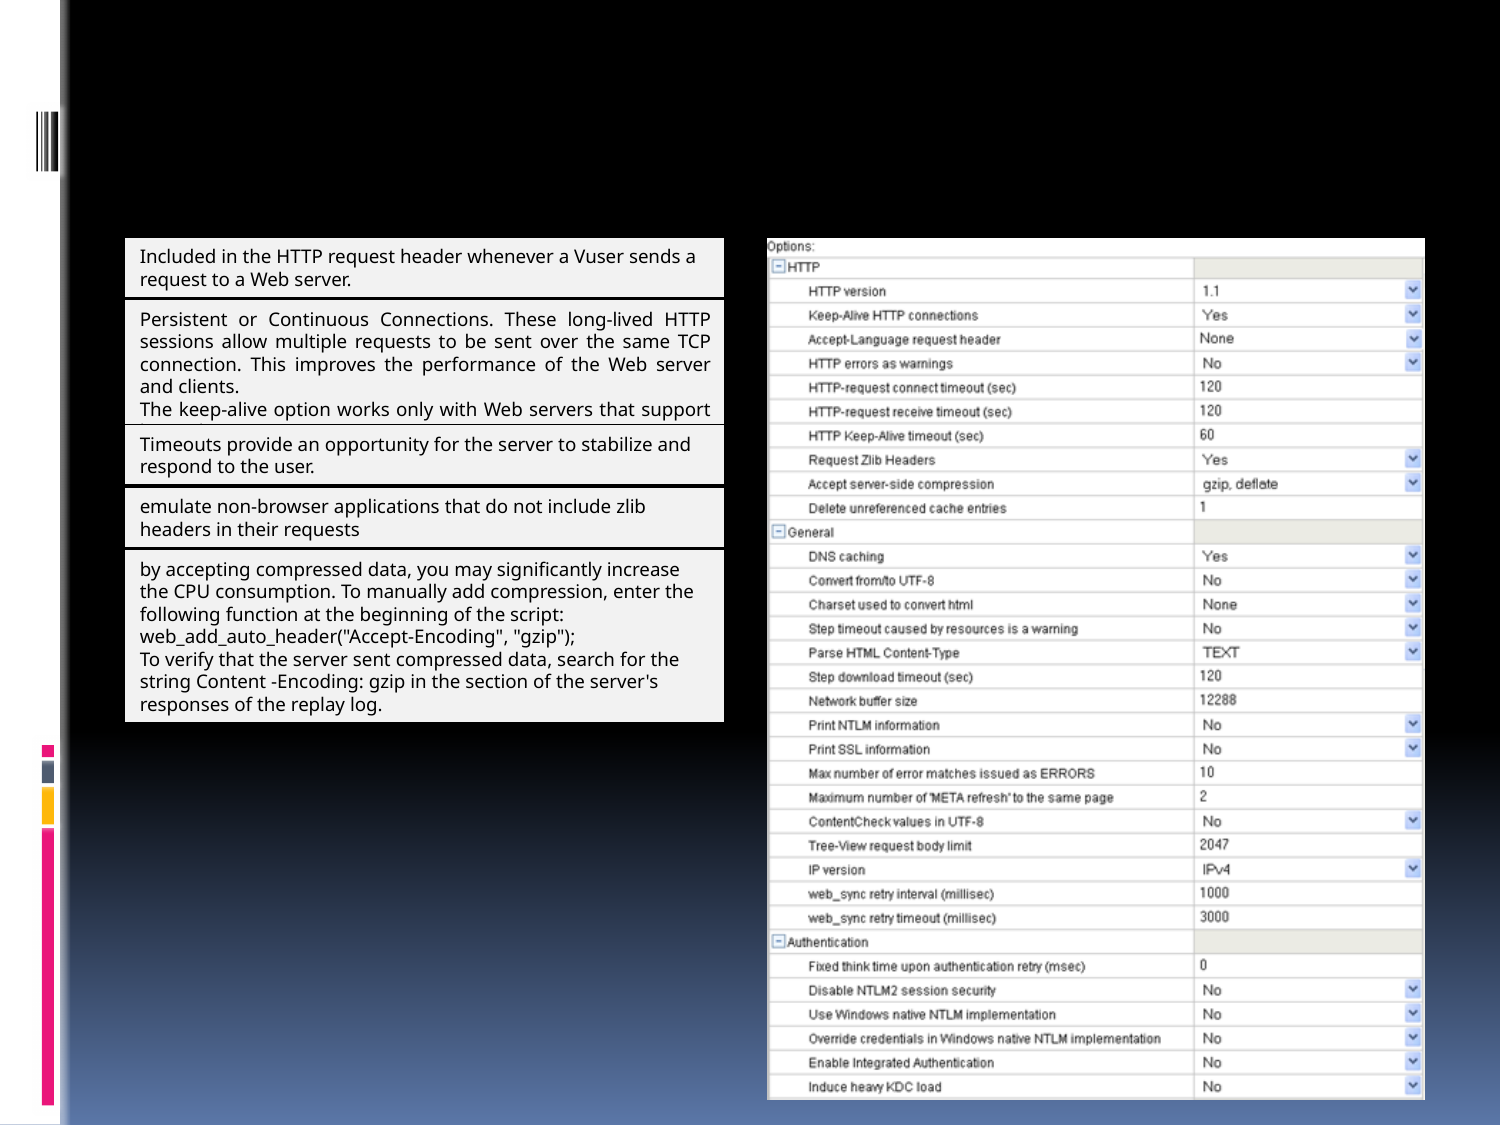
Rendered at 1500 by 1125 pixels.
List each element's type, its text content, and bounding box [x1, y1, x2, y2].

text_box Included in the HTTP request header whenever a Vuser sends a request to a Web server. [124, 237, 725, 298]
text_box emulate non-browser applications that do not include zlib headers in their requests [124, 487, 725, 548]
text_box Persistent or Continuous Connections. These long-lived HTTP sessions allow multiple requests to be sent over the same TCP connection. This improves the performance of the Web server and clients. The keep-alive option works only with Web servers that support keep-alive connections. [124, 299, 725, 424]
picture [766, 237, 1426, 1101]
text_box Timeouts provide an opportunity for the server to stabilize and respond to the user. [124, 424, 725, 485]
text_box by accepting compressed data, you may significantly increase the CPU consumption. To manually add compression, enter the following function at the beginning of the script: web_add_auto_header("Accept-Encoding", "gzip"); To verify that the server sent compressed data, search for the string Content -Encoding: gzip in the section of the server's responses of the replay log. [124, 549, 725, 723]
